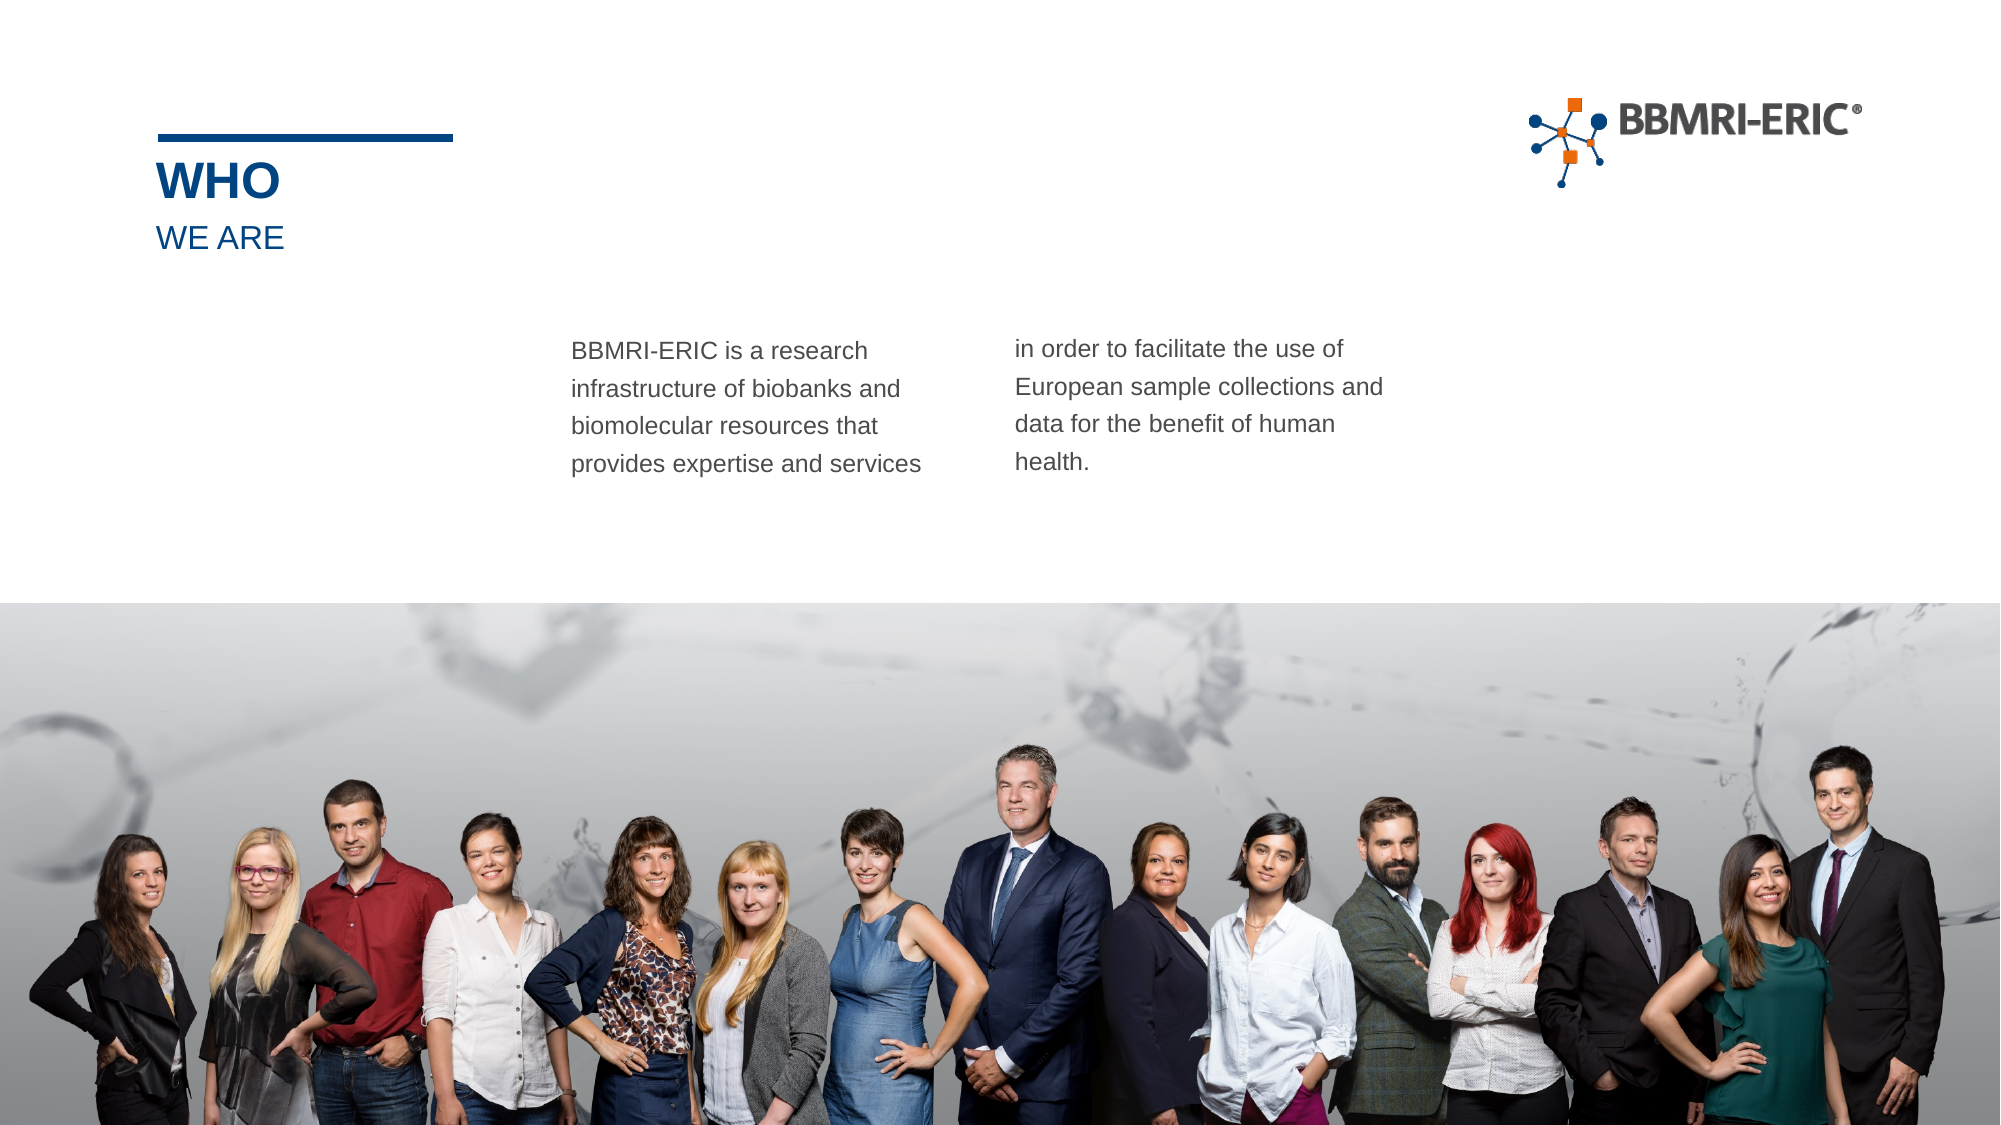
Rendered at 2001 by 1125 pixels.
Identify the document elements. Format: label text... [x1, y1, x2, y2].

title Who [140, 146, 1505, 211]
picture [1529, 98, 1862, 188]
list We are [140, 211, 1505, 259]
list BBMRI-ERIC is a research infrastructure of biobanks and biomolecular resources that provides expertise and services [556, 319, 970, 581]
list in order to facilitate the use of European sample collections and data for the benefit of human health. [999, 317, 1414, 586]
picture [0, 603, 2000, 1125]
